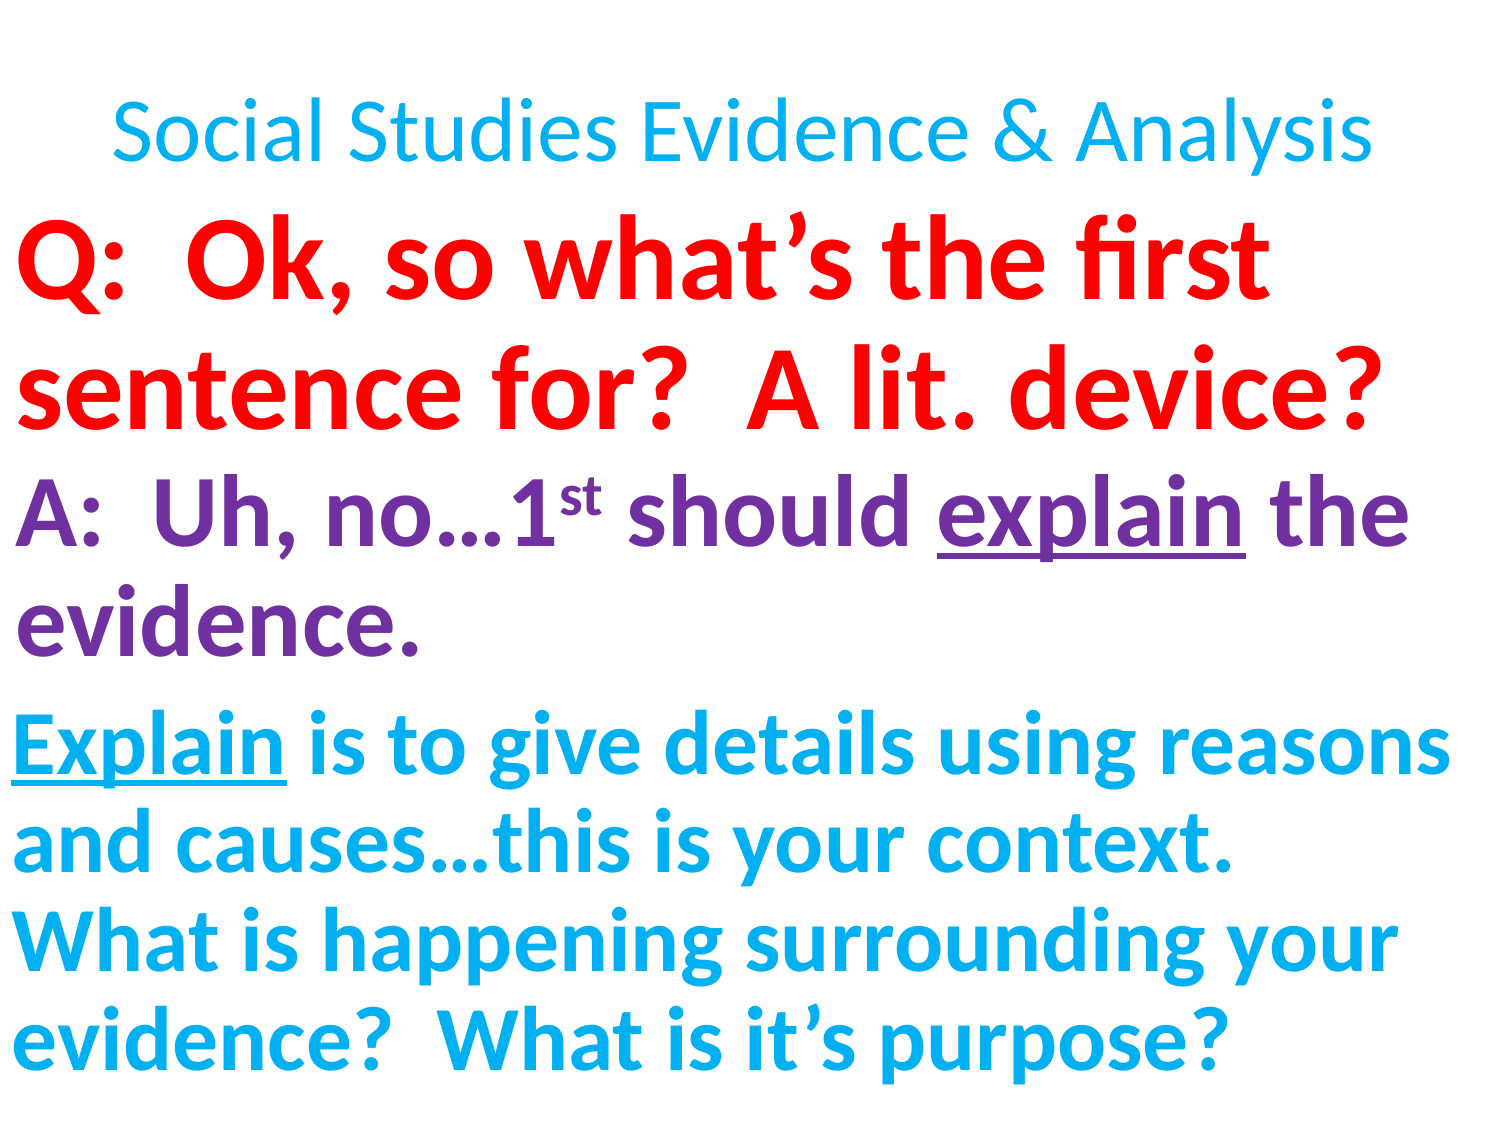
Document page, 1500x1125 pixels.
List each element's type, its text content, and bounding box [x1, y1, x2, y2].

title Social Studies Evidence & Analysis [0, 37, 1410, 187]
text_box Explain is to give details using reasons and causes…this is your context. What is happening surrounding your evidence? What is it’s purpose? [0, 687, 1497, 925]
text_box A: Uh, no…1st should explain the evidence. [0, 449, 1500, 688]
list Q: Ok, so what’s the first sentence for? A lit. device? [0, 187, 1500, 338]
